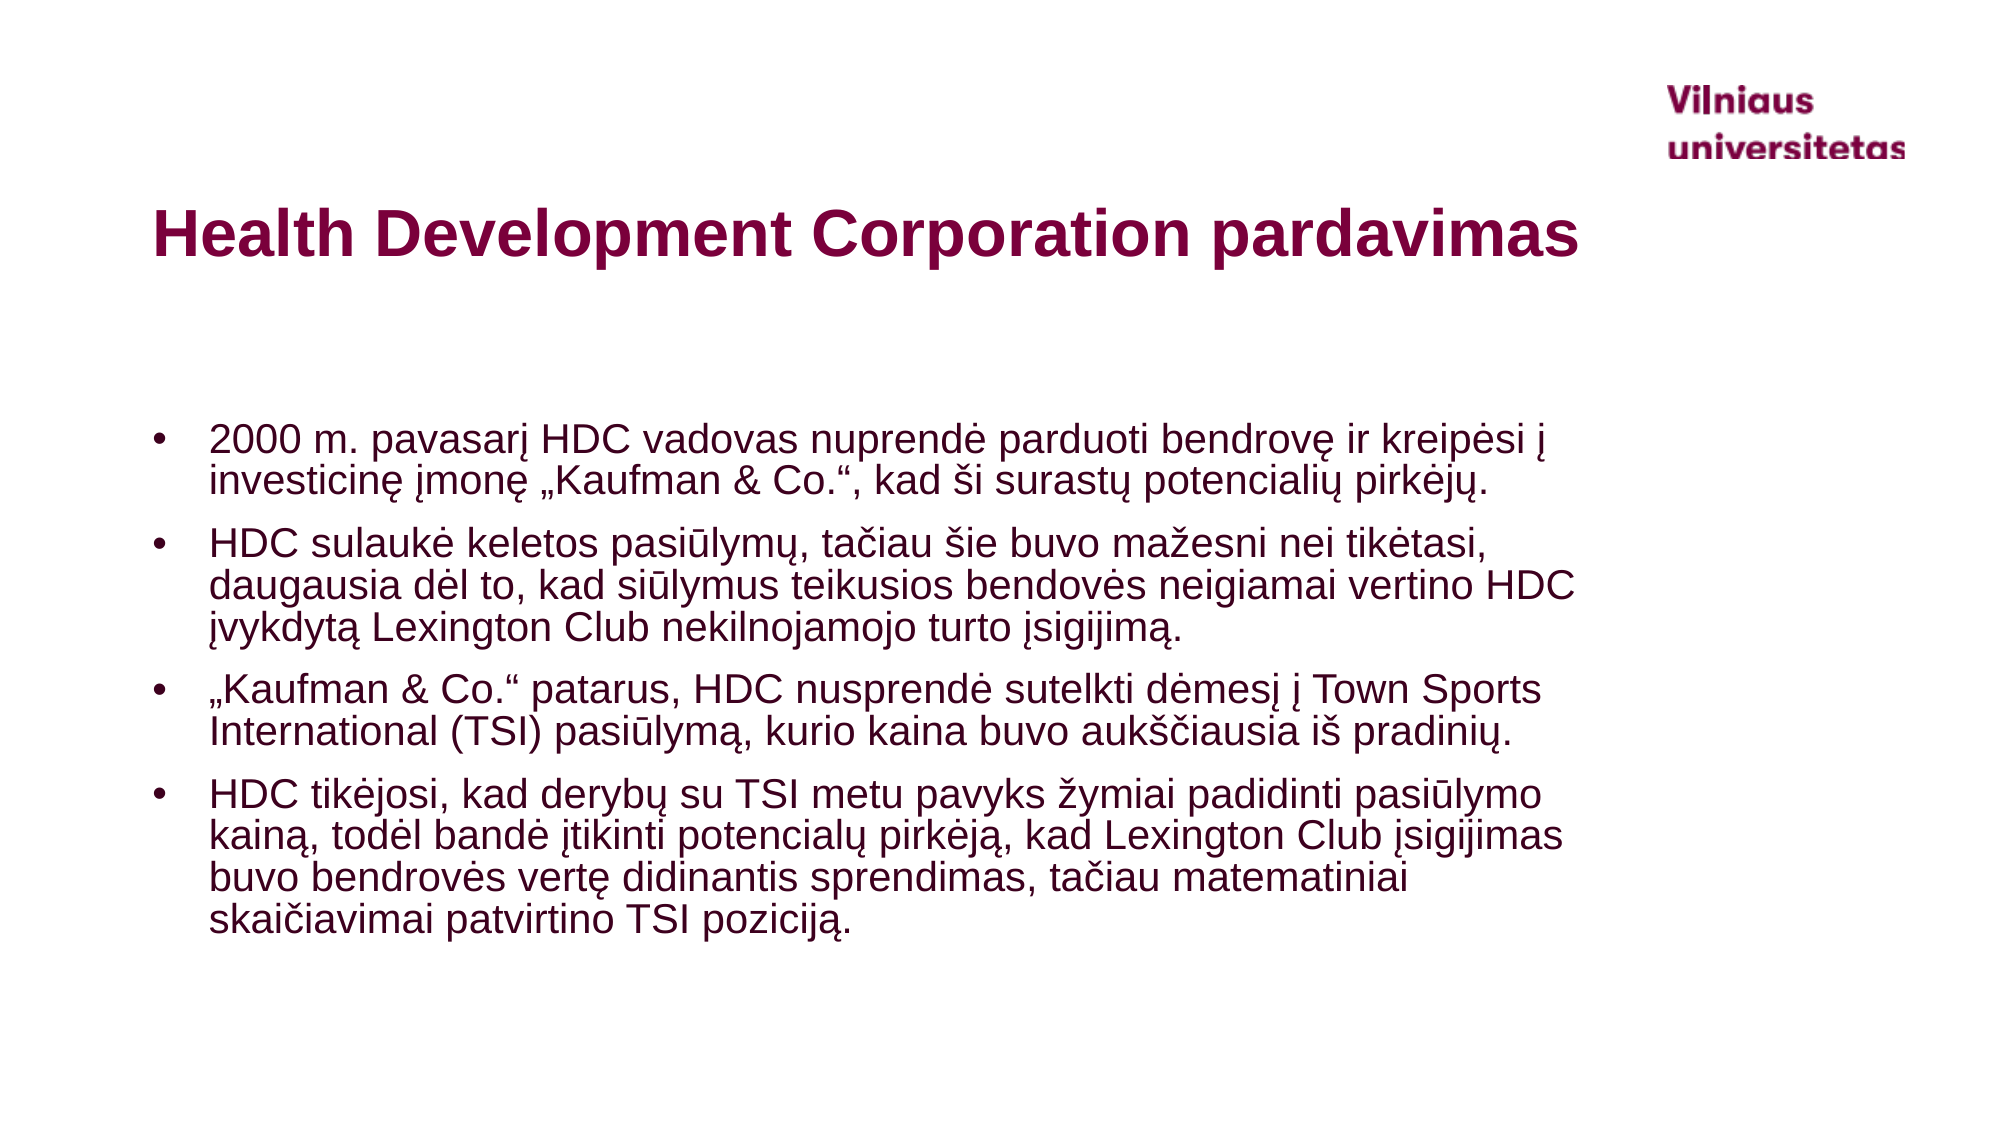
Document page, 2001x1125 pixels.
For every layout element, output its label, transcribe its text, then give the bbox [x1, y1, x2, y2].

list 2000 m. pavasarį HDC vadovas nuprendė parduoti bendrovę ir kreipėsi į investicinę įmonę „Kaufman & Co.“, kad ši surastų potencialių pirkėjų. HDC sulaukė keletos pasiūlymų, tačiau šie buvo mažesni nei tikėtasi, daugausia dėl to, kad siūlymus teikusios bendovės neigiamai vertino HDC įvykdytą Lexington Club nekilnojamojo turto įsigijimą. „Kaufman & Co.“ patarus, HDC nusprendė sutelkti dėmesį į Town Sports International (TSI) pasiūlymą, kurio kaina buvo aukščiausia iš pradinių. HDC tikėjosi, kad derybų su TSI metu pavyks žymiai padidinti pasiūlymo kainą, todėl bandė įtikinti potencialų pirkėją, kad Lexington Club įsigijimas buvo bendrovės vertę didinantis sprendimas, tačiau matematiniai skaičiavimai patvirtino TSI poziciją. [137, 412, 1623, 1003]
title Health Development Corporation pardavimas [137, 194, 1623, 305]
